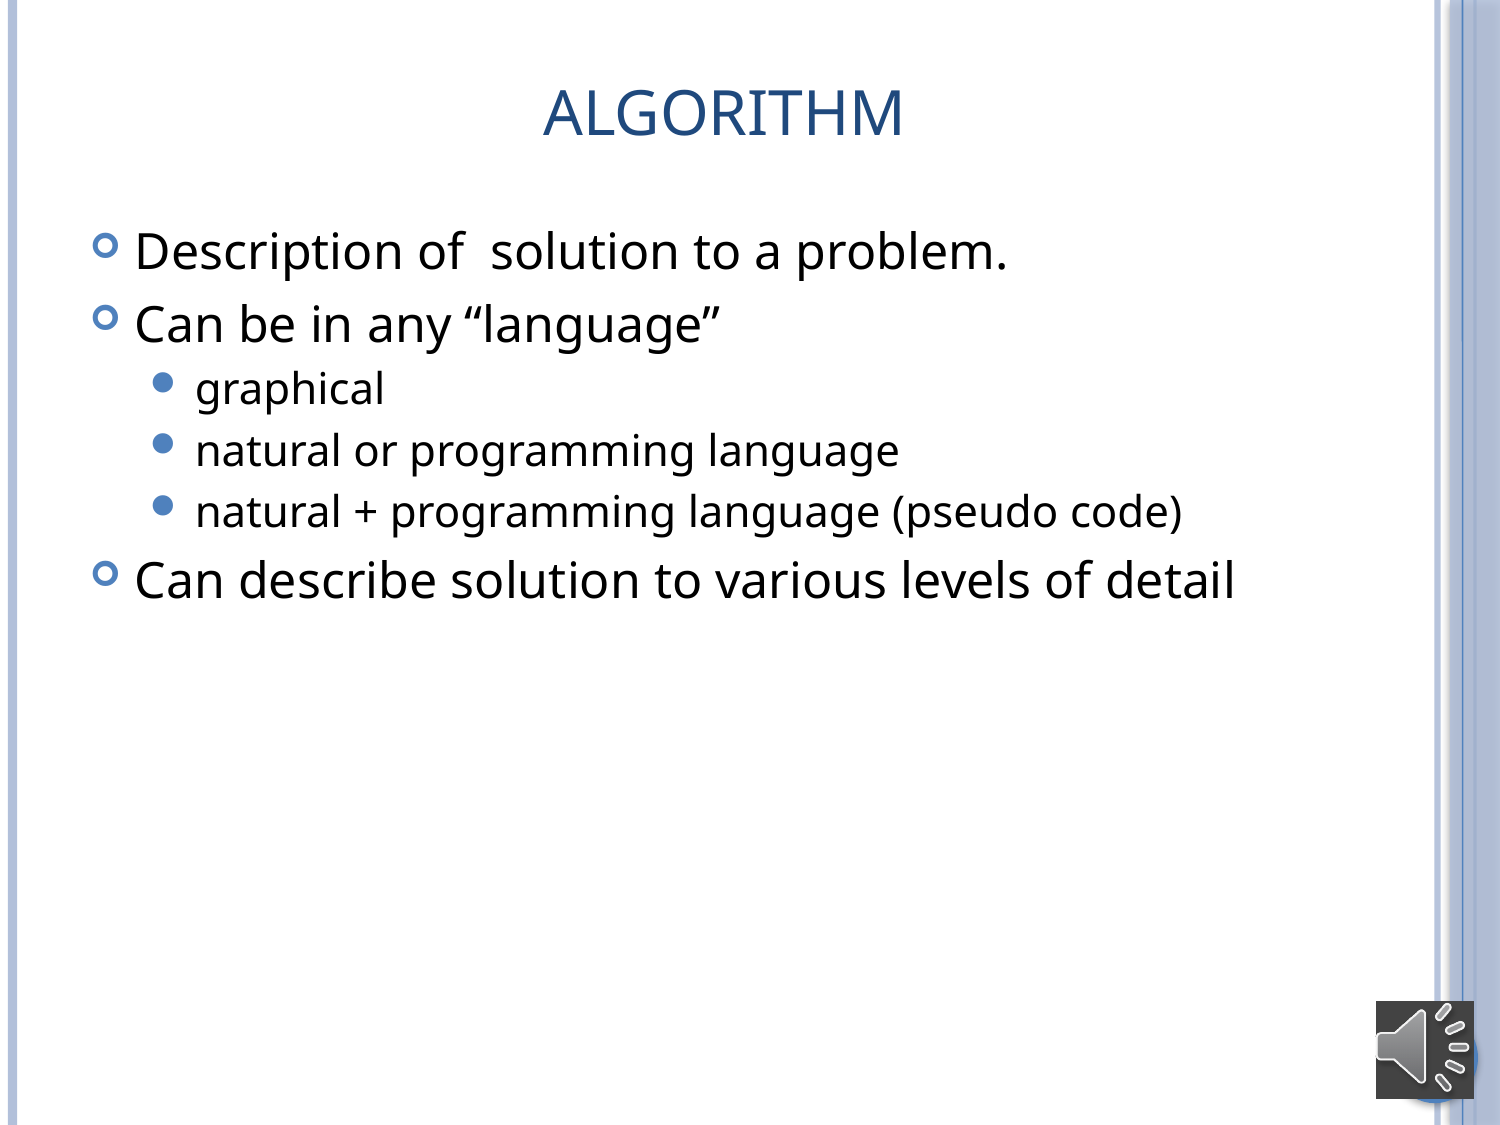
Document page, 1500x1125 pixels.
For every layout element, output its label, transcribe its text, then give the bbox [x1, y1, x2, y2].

picture [1374, 999, 1476, 1101]
list Description of solution to a problem. Can be in any “language” graphical natural or programming language natural + programming language (pseudo code) Can describe solution to various levels of detail [75, 212, 1375, 1062]
title Algorithm [75, 45, 1375, 175]
